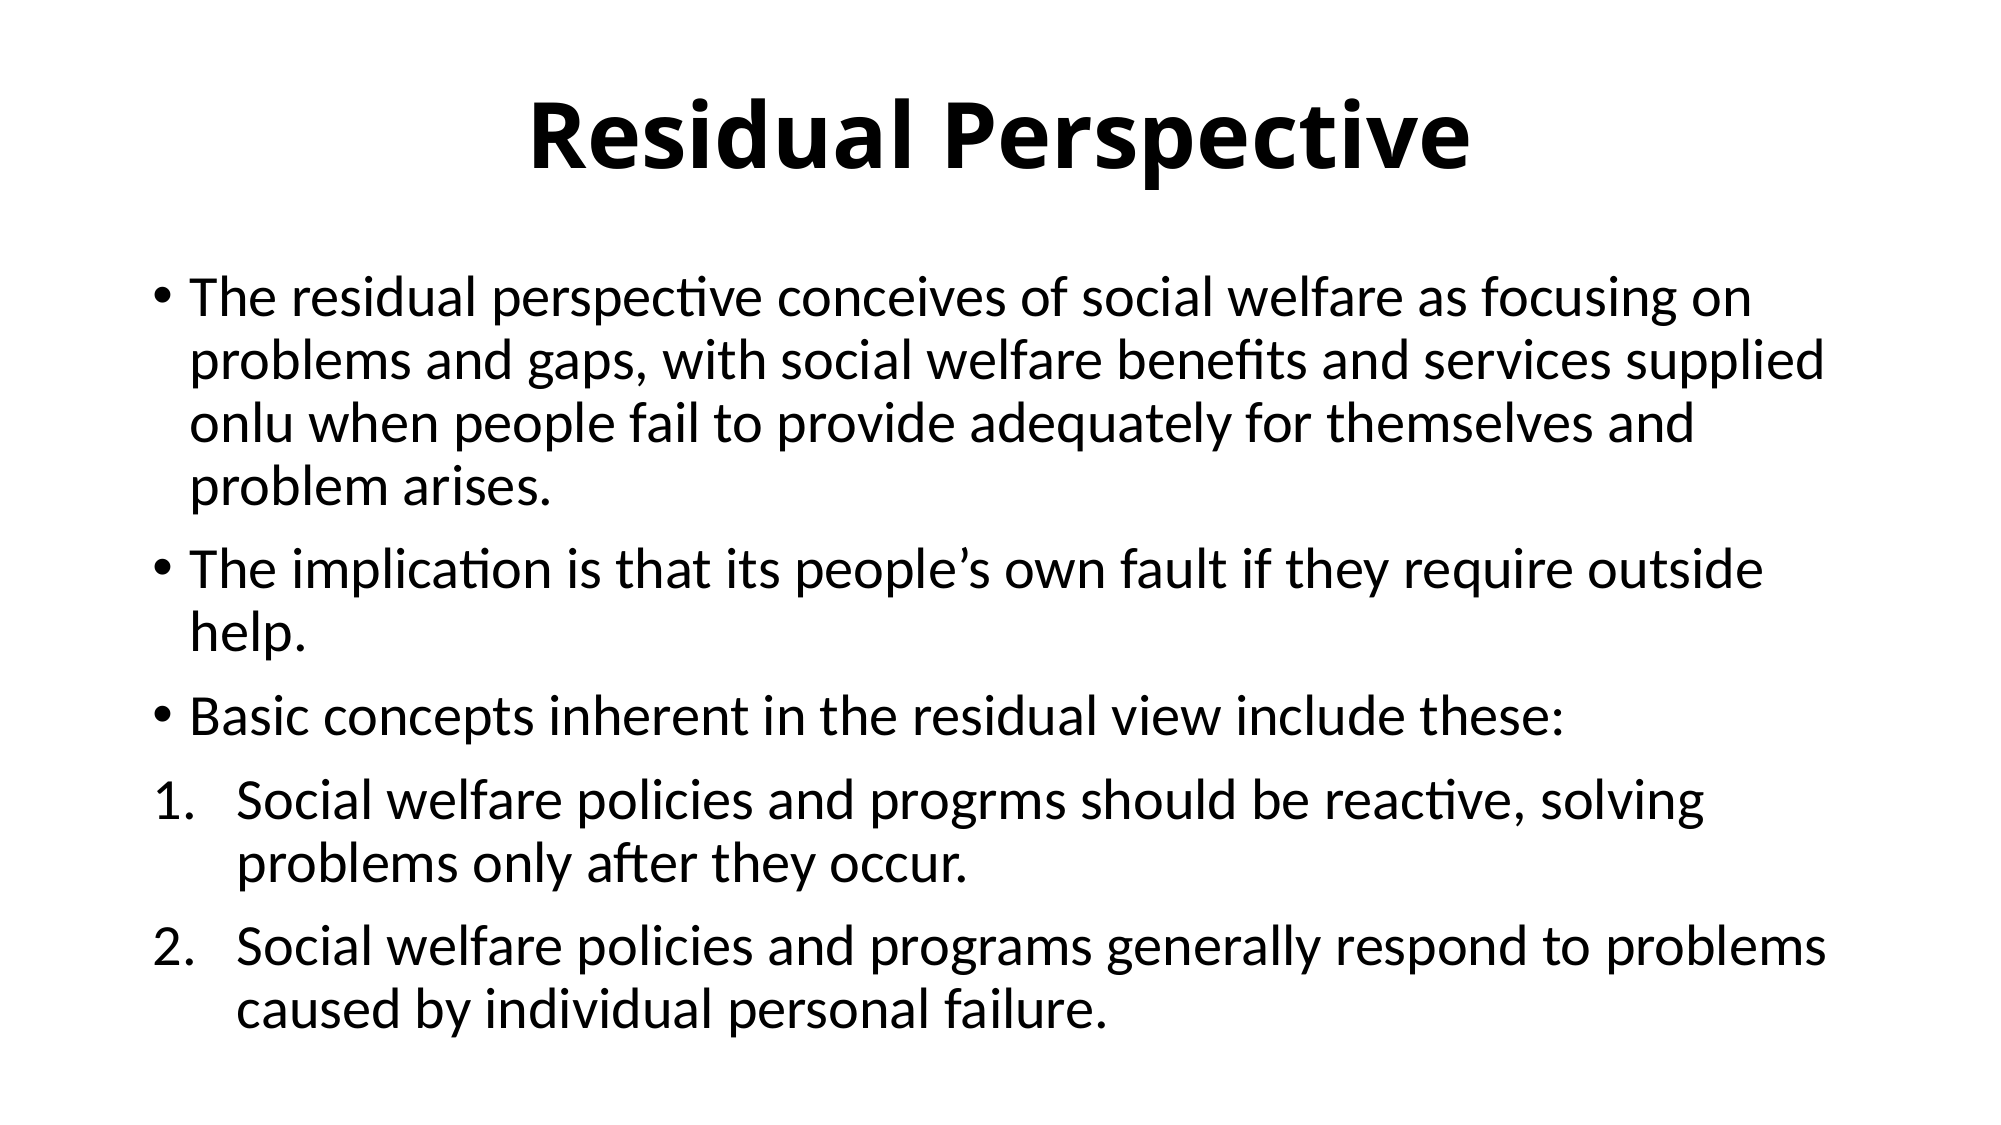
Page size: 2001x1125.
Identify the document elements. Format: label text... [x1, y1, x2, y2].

title Residual Perspective [137, 59, 1863, 219]
list The residual perspective conceives of social welfare as focusing on problems and gaps, with social welfare benefits and services supplied onlu when people fail to provide adequately for themselves and problem arises. The implication is that its people’s own fault if they require outside help. Basic concepts inherent in the residual view include these: Social welfare policies and progrms should be reactive, solving problems only after they occur. Social welfare policies and programs generally respond to problems caused by individual personal failure. [137, 259, 1863, 1089]
